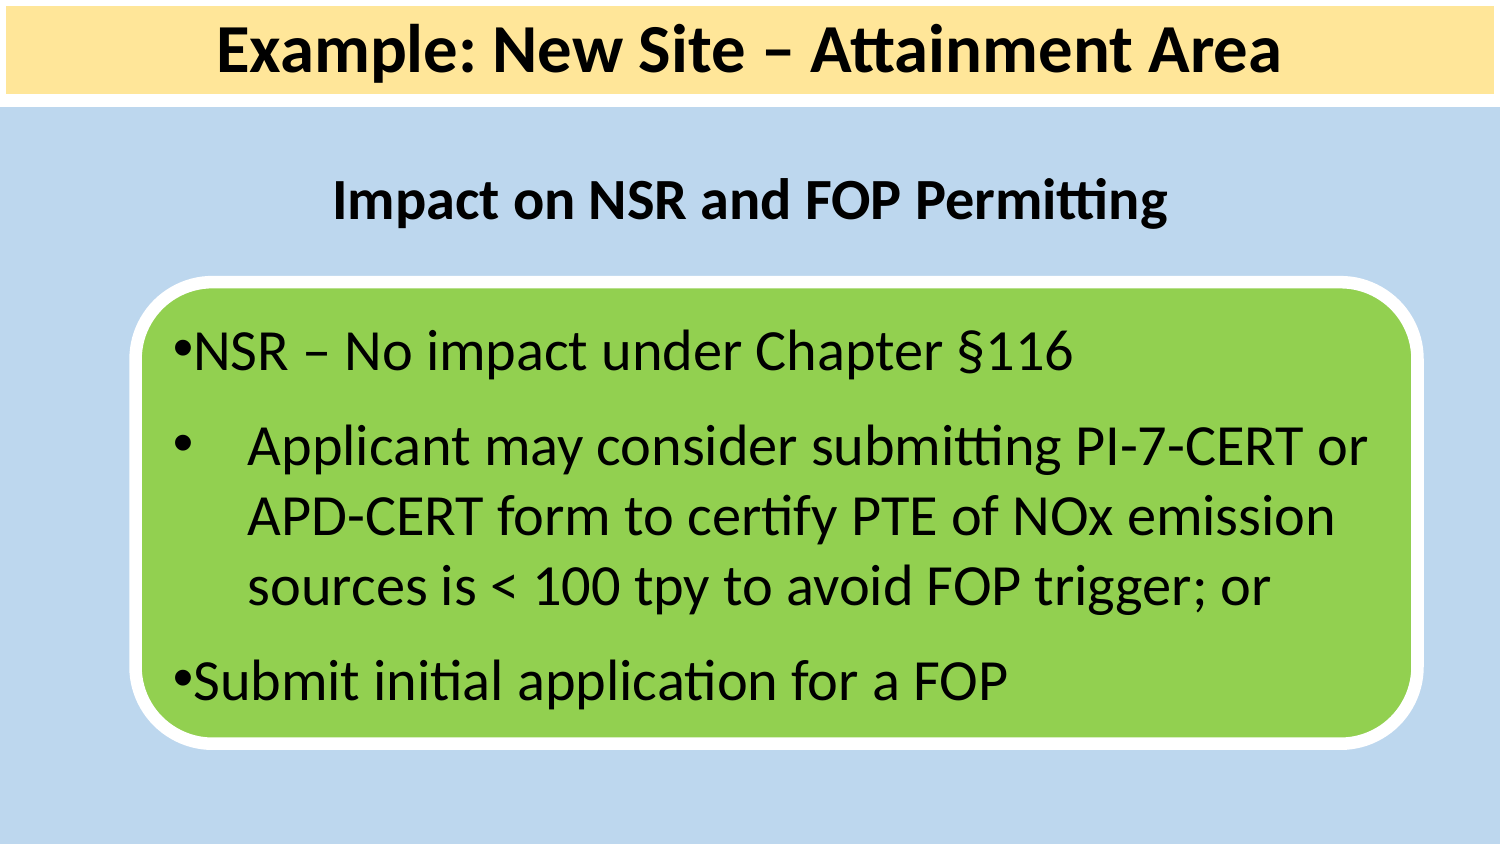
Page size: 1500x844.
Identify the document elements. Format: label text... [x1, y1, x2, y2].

title Impact on NSR and FOP Permitting [0, 119, 1500, 283]
text_box Example: New Site – Attainment Area [0, 0, 1500, 101]
text_box NSR – No impact under Chapter §116 Applicant may consider submitting PI-7-CERT or APD-CERT form to certify PTE of NOx emission sources is < 100 tpy to avoid FOP trigger; or Submit initial application for a FOP [134, 283, 1419, 745]
